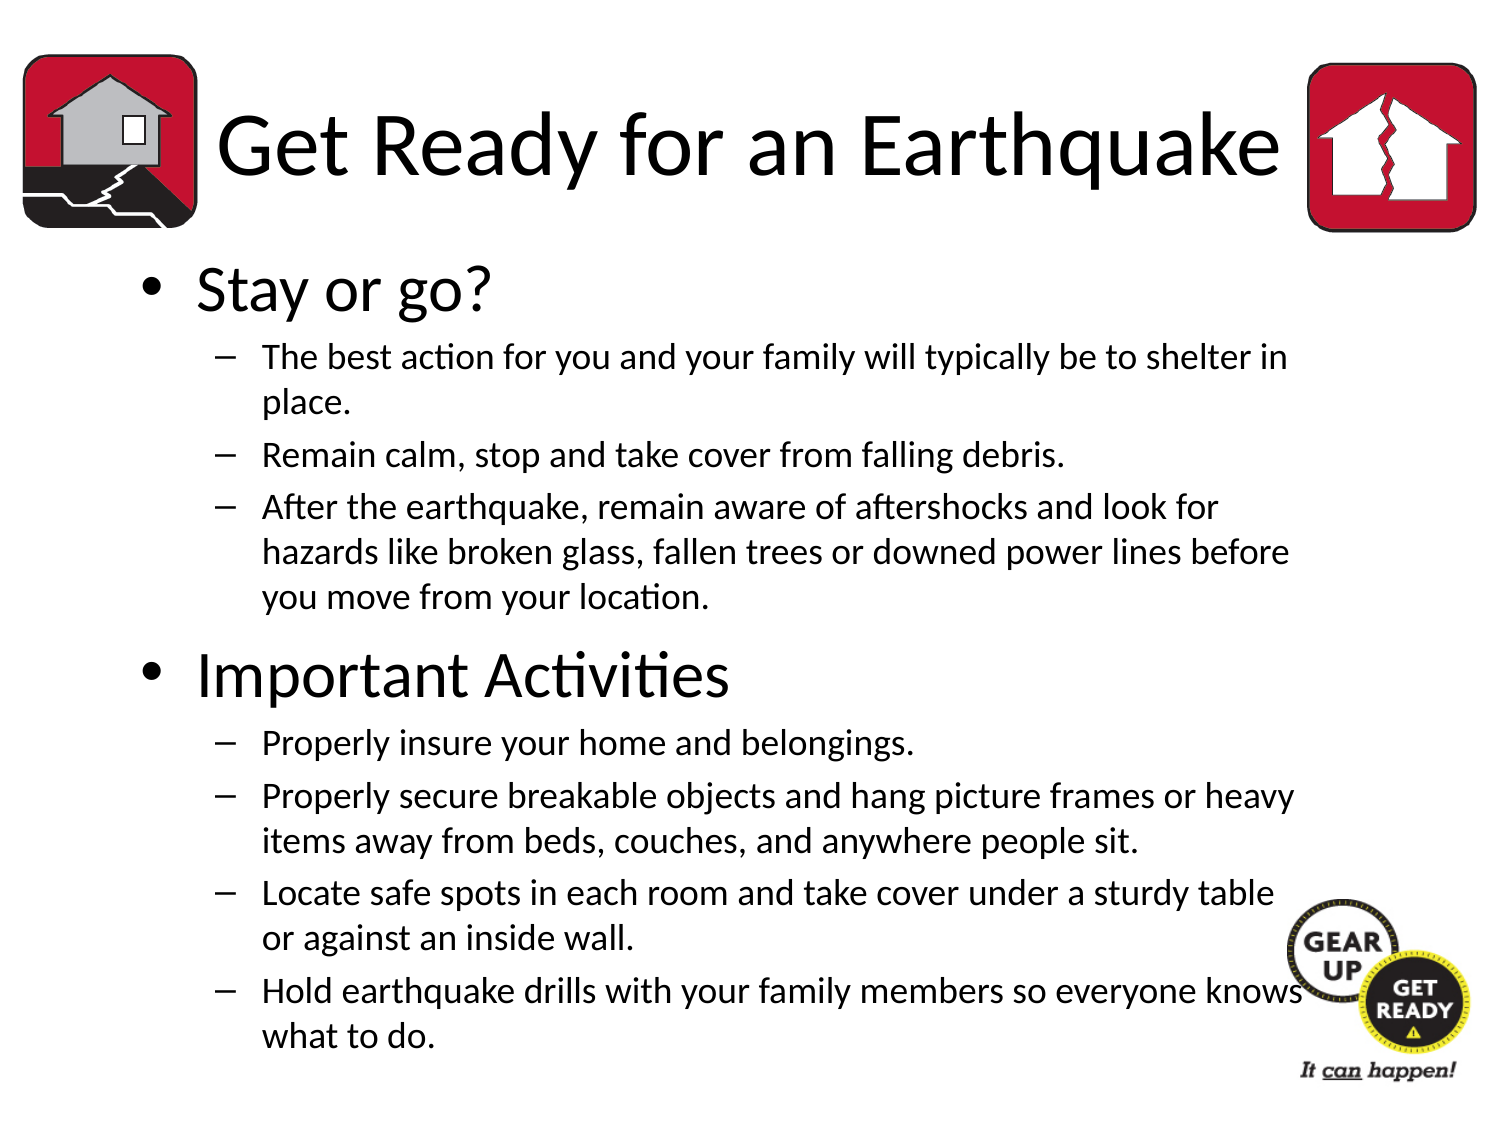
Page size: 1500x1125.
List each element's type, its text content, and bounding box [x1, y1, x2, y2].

list Stay or go? The best action for you and your family will typically be to shelter in place. Remain calm, stop and take cover from falling debris. After the earthquake, remain aware of aftershocks and look for hazards like broken glass, fallen trees or downed power lines before you move from your location. Important Activities Properly insure your home and belongings. Properly secure breakable objects and hang picture frames or heavy items away from beds, couches, and anywhere people sit. Locate safe spots in each room and take cover under a sturdy table or against an inside wall. Hold earthquake drills with your family members so everyone knows what to do. [124, 237, 1326, 1101]
picture [0, 37, 218, 237]
title Get Ready for an Earthquake [222, 44, 1426, 233]
picture [1326, 899, 1475, 1088]
picture [1290, 51, 1486, 247]
